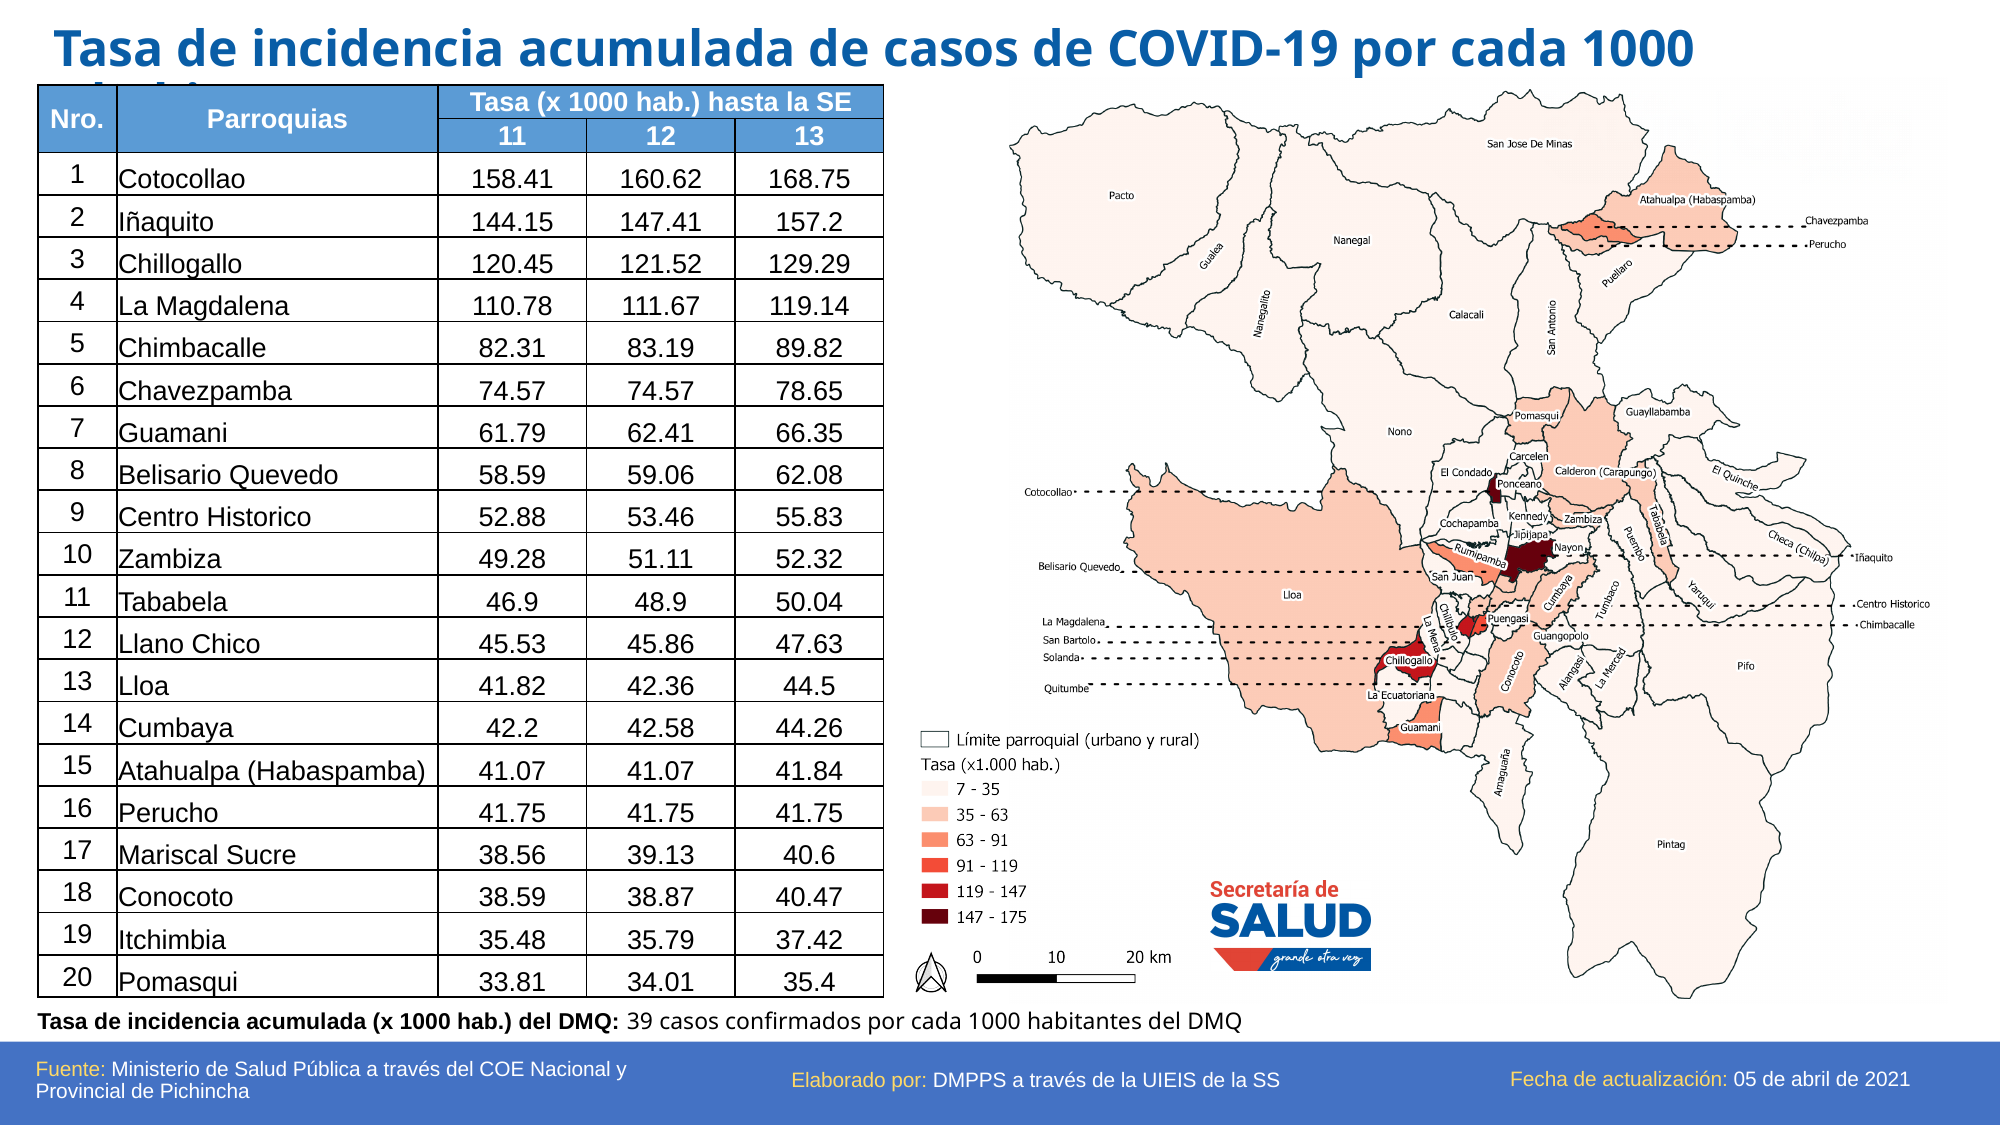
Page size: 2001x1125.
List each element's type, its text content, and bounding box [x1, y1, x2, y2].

list Fuente: Ministerio de Salud Pública a través del COE Nacional y Provincial de Pichincha [20, 1042, 685, 1120]
table_cell 61.79 [439, 407, 586, 447]
table_cell 55.83 [736, 491, 883, 532]
table_cell Tababela [118, 576, 437, 616]
table_cell Cotocollao [118, 153, 437, 194]
table_cell 41.82 [439, 660, 586, 701]
table_cell 6 [39, 365, 116, 405]
table_cell 4 [39, 280, 116, 321]
table_cell 160.62 [587, 153, 734, 194]
table_cell 20 [39, 956, 116, 996]
table_cell Conocoto [118, 871, 437, 912]
table_cell 5 [39, 322, 116, 363]
table_cell 33.81 [439, 956, 586, 996]
table_cell 19 [39, 913, 116, 954]
table_cell 13 [39, 660, 116, 701]
table_header Nro. [39, 86, 116, 152]
table_cell Iñaquito [118, 196, 437, 236]
table_header Tasa (x 1000 hab.) hasta la SE [439, 86, 883, 118]
table_cell Belisario Quevedo [118, 449, 437, 489]
table_cell 41.07 [587, 745, 734, 785]
table_cell 12 [39, 618, 116, 658]
table_cell 38.59 [439, 871, 586, 912]
table_cell 14 [39, 702, 116, 743]
table_cell Chimbacalle [118, 322, 437, 363]
table_cell 11 [39, 576, 116, 616]
table_cell 1 [39, 153, 116, 194]
table_cell 45.53 [439, 618, 586, 658]
table_cell 147.41 [587, 196, 734, 236]
table_cell 34.01 [587, 956, 734, 996]
table_cell Itchimbia [118, 913, 437, 954]
table_cell 78.65 [736, 365, 883, 405]
table_cell 38.87 [587, 871, 734, 912]
table_cell 41.75 [736, 787, 883, 827]
table_cell 82.31 [439, 322, 586, 363]
table_cell 168.75 [736, 153, 883, 194]
table_cell 53.46 [587, 491, 734, 532]
table_cell 7 [39, 407, 116, 447]
table_cell 18 [39, 871, 116, 912]
table_cell 41.84 [736, 745, 883, 785]
table_cell 37.42 [736, 913, 883, 954]
table_cell 62.08 [736, 449, 883, 489]
table_cell 74.57 [439, 365, 586, 405]
table_cell 35.4 [736, 956, 883, 996]
table_cell 44.5 [736, 660, 883, 701]
table_cell 121.52 [587, 238, 734, 278]
table_cell 46.9 [439, 576, 586, 616]
table_cell Perucho [118, 787, 437, 827]
table_cell 13 [736, 119, 883, 152]
table_cell Lloa [118, 660, 437, 701]
table_cell Mariscal Sucre [118, 829, 437, 869]
table_cell Zambiza [118, 533, 437, 574]
table_cell Chavezpamba [118, 365, 437, 405]
table_cell Llano Chico [118, 618, 437, 658]
table_cell 52.88 [439, 491, 586, 532]
table_cell 49.28 [439, 533, 586, 574]
table_cell 35.48 [439, 913, 586, 954]
table_cell 47.63 [736, 618, 883, 658]
table_cell 120.45 [439, 238, 586, 278]
table_cell 111.67 [587, 280, 734, 321]
table_cell 42.2 [439, 702, 586, 743]
table_cell 15 [39, 745, 116, 785]
table_cell 59.06 [587, 449, 734, 489]
table_cell 10 [39, 533, 116, 574]
table_cell 2 [39, 196, 116, 236]
table_cell 40.47 [736, 871, 883, 912]
table_cell 110.78 [439, 280, 586, 321]
table_cell Centro Historico [118, 491, 437, 532]
list Elaborado por: DMPPS a través de la UIEIS de la SS [776, 1042, 1465, 1120]
table_cell 89.82 [736, 322, 883, 363]
table_cell Atahualpa (Habaspamba) [118, 745, 437, 785]
text_box Tasa de incidencia acumulada de casos de COVID-19 por cada 1000 habitantes [38, 16, 1976, 79]
table_header Parroquias [118, 86, 437, 152]
table_cell 39.13 [587, 829, 734, 869]
table_cell 129.29 [736, 238, 883, 278]
table_cell 16 [39, 787, 116, 827]
text_box Tasa de incidencia acumulada (x 1000 hab.) del DMQ: 39 casos confirmados por cada 1000 habitantes del DMQ [22, 999, 1292, 1042]
table_cell 41.07 [439, 745, 586, 785]
table_cell 157.2 [736, 196, 883, 236]
table_cell 38.56 [439, 829, 586, 869]
table_cell 11 [439, 119, 586, 152]
table_cell 8 [39, 449, 116, 489]
picture [912, 77, 1948, 1004]
table_cell 35.79 [587, 913, 734, 954]
table_cell 74.57 [587, 365, 734, 405]
table_cell 119.14 [736, 280, 883, 321]
table_cell 62.41 [587, 407, 734, 447]
table_cell 42.36 [587, 660, 734, 701]
table_cell 50.04 [736, 576, 883, 616]
table_cell 9 [39, 491, 116, 532]
table_cell Pomasqui [118, 956, 437, 996]
table_cell Guamani [118, 407, 437, 447]
table_cell 44.26 [736, 702, 883, 743]
table_cell 42.58 [587, 702, 734, 743]
table_cell 40.6 [736, 829, 883, 869]
table_cell 45.86 [587, 618, 734, 658]
table_cell La Magdalena [118, 280, 437, 321]
table_cell 83.19 [587, 322, 734, 363]
table_cell 3 [39, 238, 116, 278]
table_cell 158.41 [439, 153, 586, 194]
table_cell 58.59 [439, 449, 586, 489]
list Fecha de actualización: 05 de abril de 2021 [1421, 1038, 2000, 1122]
table_cell 48.9 [587, 576, 734, 616]
table_cell 51.11 [587, 533, 734, 574]
table_cell 17 [39, 829, 116, 869]
table_cell 52.32 [736, 533, 883, 574]
table_cell 41.75 [587, 787, 734, 827]
table_cell 12 [587, 119, 734, 152]
table_cell Chillogallo [118, 238, 437, 278]
table_cell 144.15 [439, 196, 586, 236]
table_cell 66.35 [736, 407, 883, 447]
table_cell 41.75 [439, 787, 586, 827]
table_cell Cumbaya [118, 702, 437, 743]
